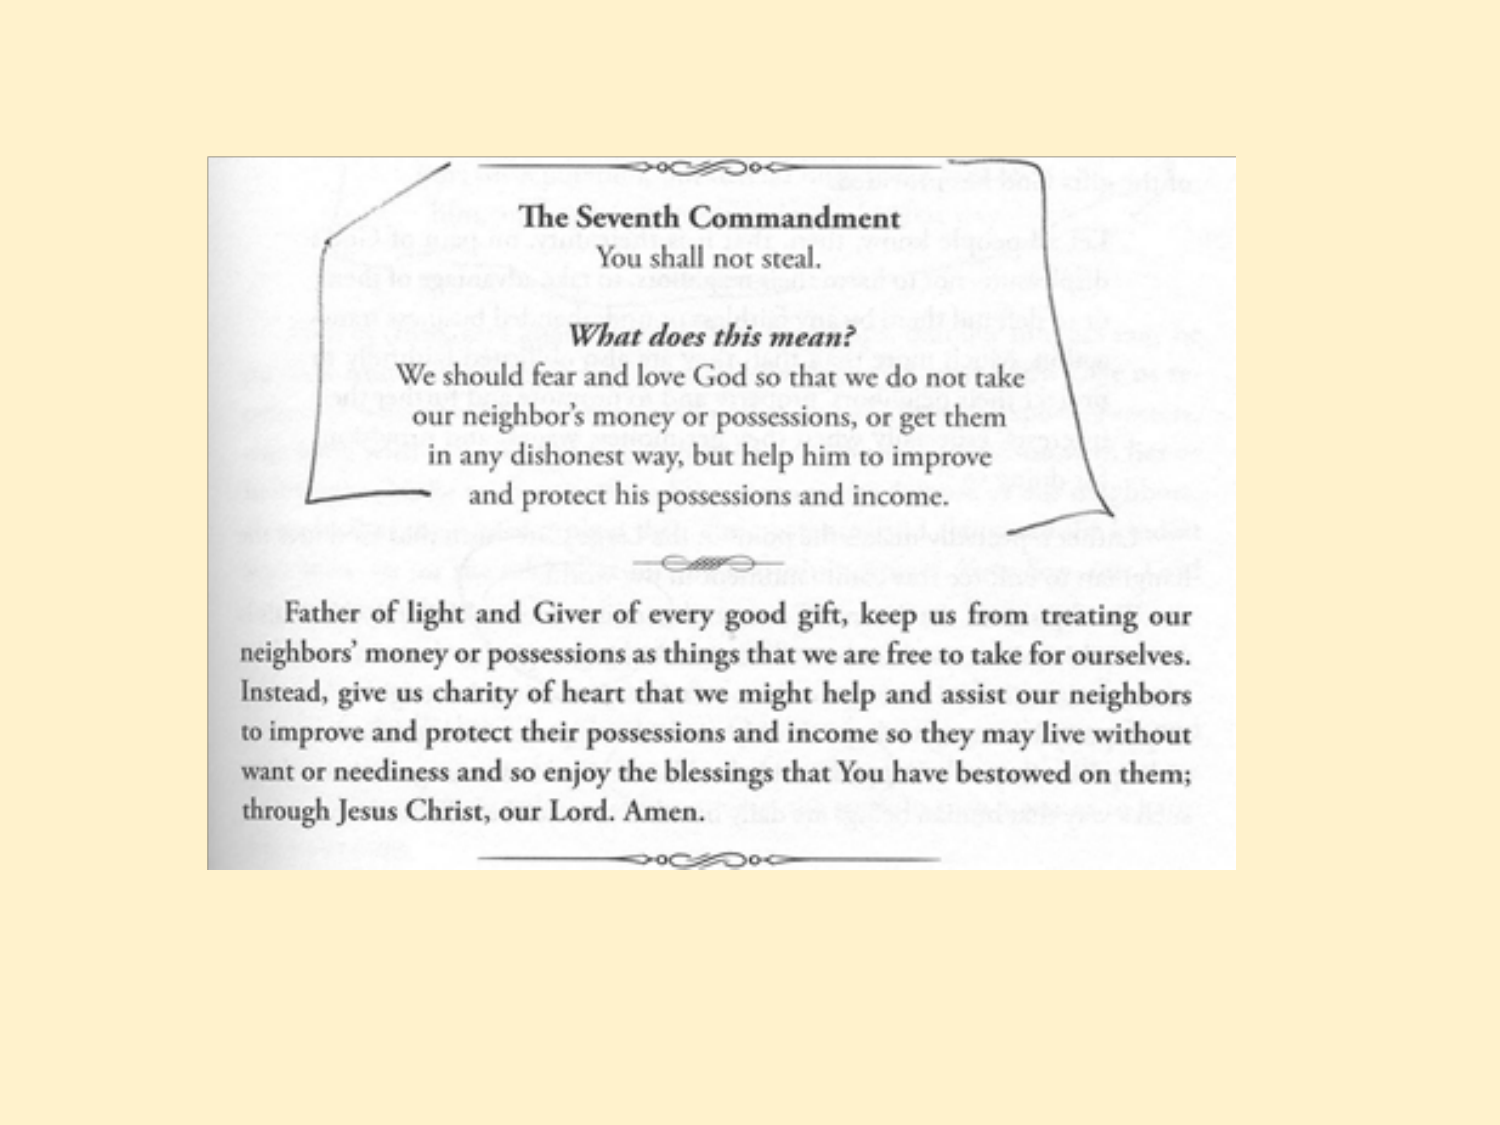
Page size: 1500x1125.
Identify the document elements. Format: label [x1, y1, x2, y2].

picture [206, 155, 1236, 870]
